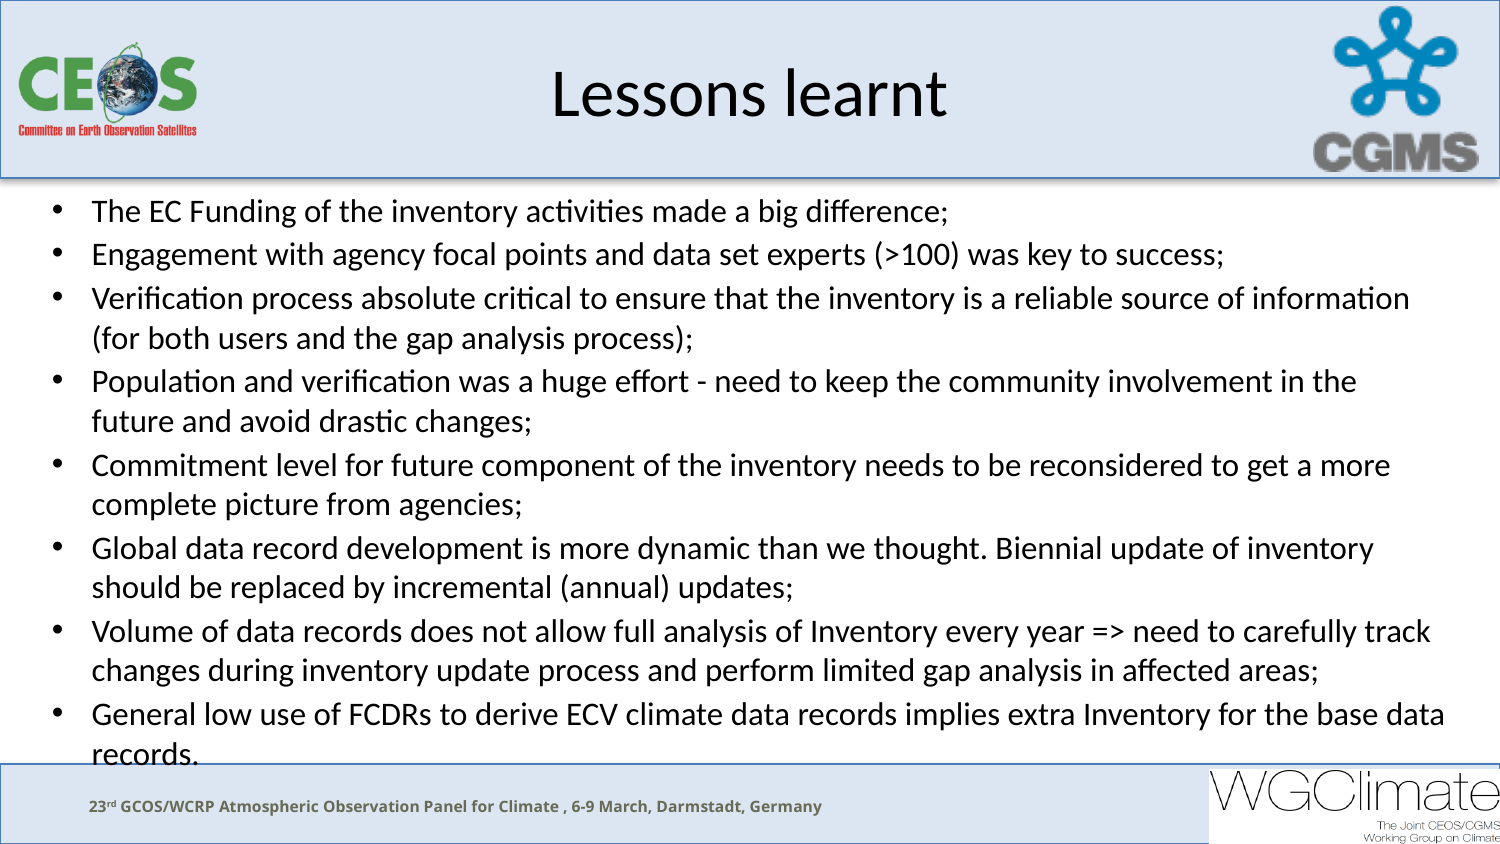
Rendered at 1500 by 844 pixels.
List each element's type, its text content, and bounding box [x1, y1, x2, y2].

picture [1313, 5, 1479, 172]
title Lessons learnt [237, 18, 1263, 159]
list The EC Funding of the inventory activities made a big difference; Engagement with agency focal points and data set experts (>100) was key to success; Verification process absolute critical to ensure that the inventory is a reliable source of information (for both users and the gap analysis process); Population and verification was a huge effort - need to keep the community involvement in the future and avoid drastic changes; Commitment level for future component of the inventory needs to be reconsidered to get a more complete picture from agencies; Global data record development is more dynamic than we thought. Biennial update of inventory should be replaced by incremental (annual) updates; Volume of data records does not allow full analysis of Inventory every year => need to carefully track changes during inventory update process and perform limited gap analysis in affected areas; General low use of FCDRs to derive ECV climate data records implies extra Inventory for the base data records. [36, 175, 1463, 786]
picture [1209, 769, 1500, 844]
picture [1, 24, 214, 153]
